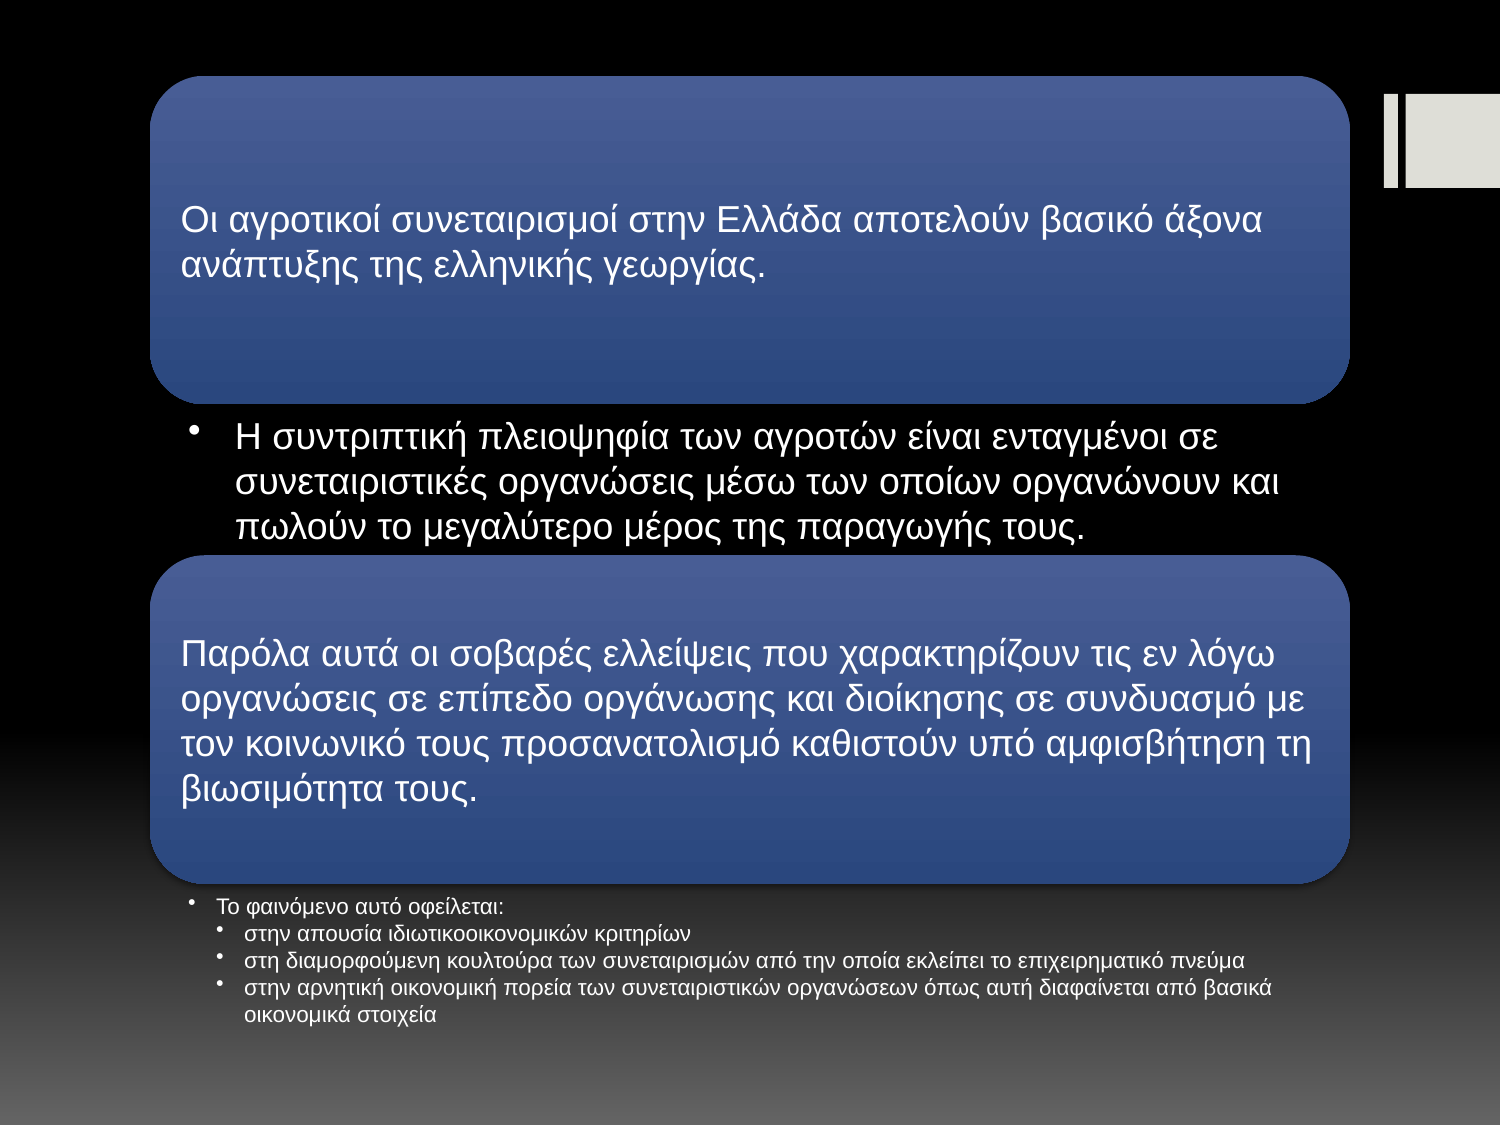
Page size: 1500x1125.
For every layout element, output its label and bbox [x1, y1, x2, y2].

list [149, 75, 1351, 1036]
